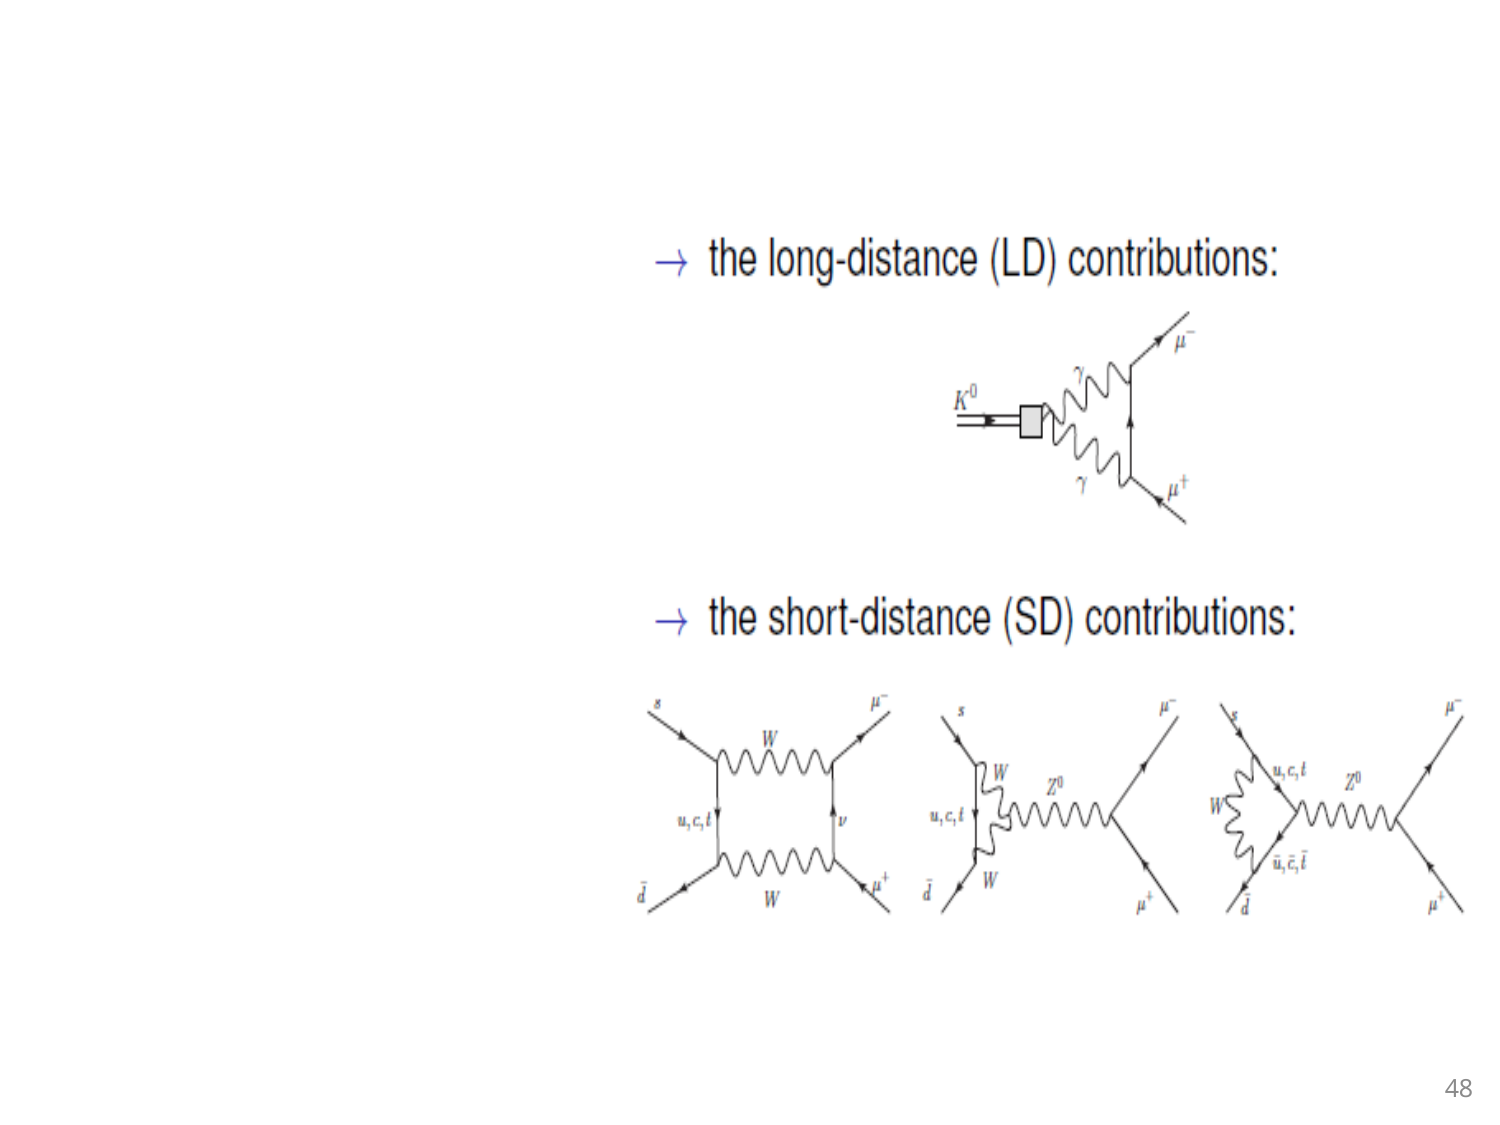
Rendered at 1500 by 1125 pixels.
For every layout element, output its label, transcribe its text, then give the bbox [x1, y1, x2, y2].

slide_number 48 [1406, 1066, 1489, 1114]
picture [631, 219, 1483, 937]
